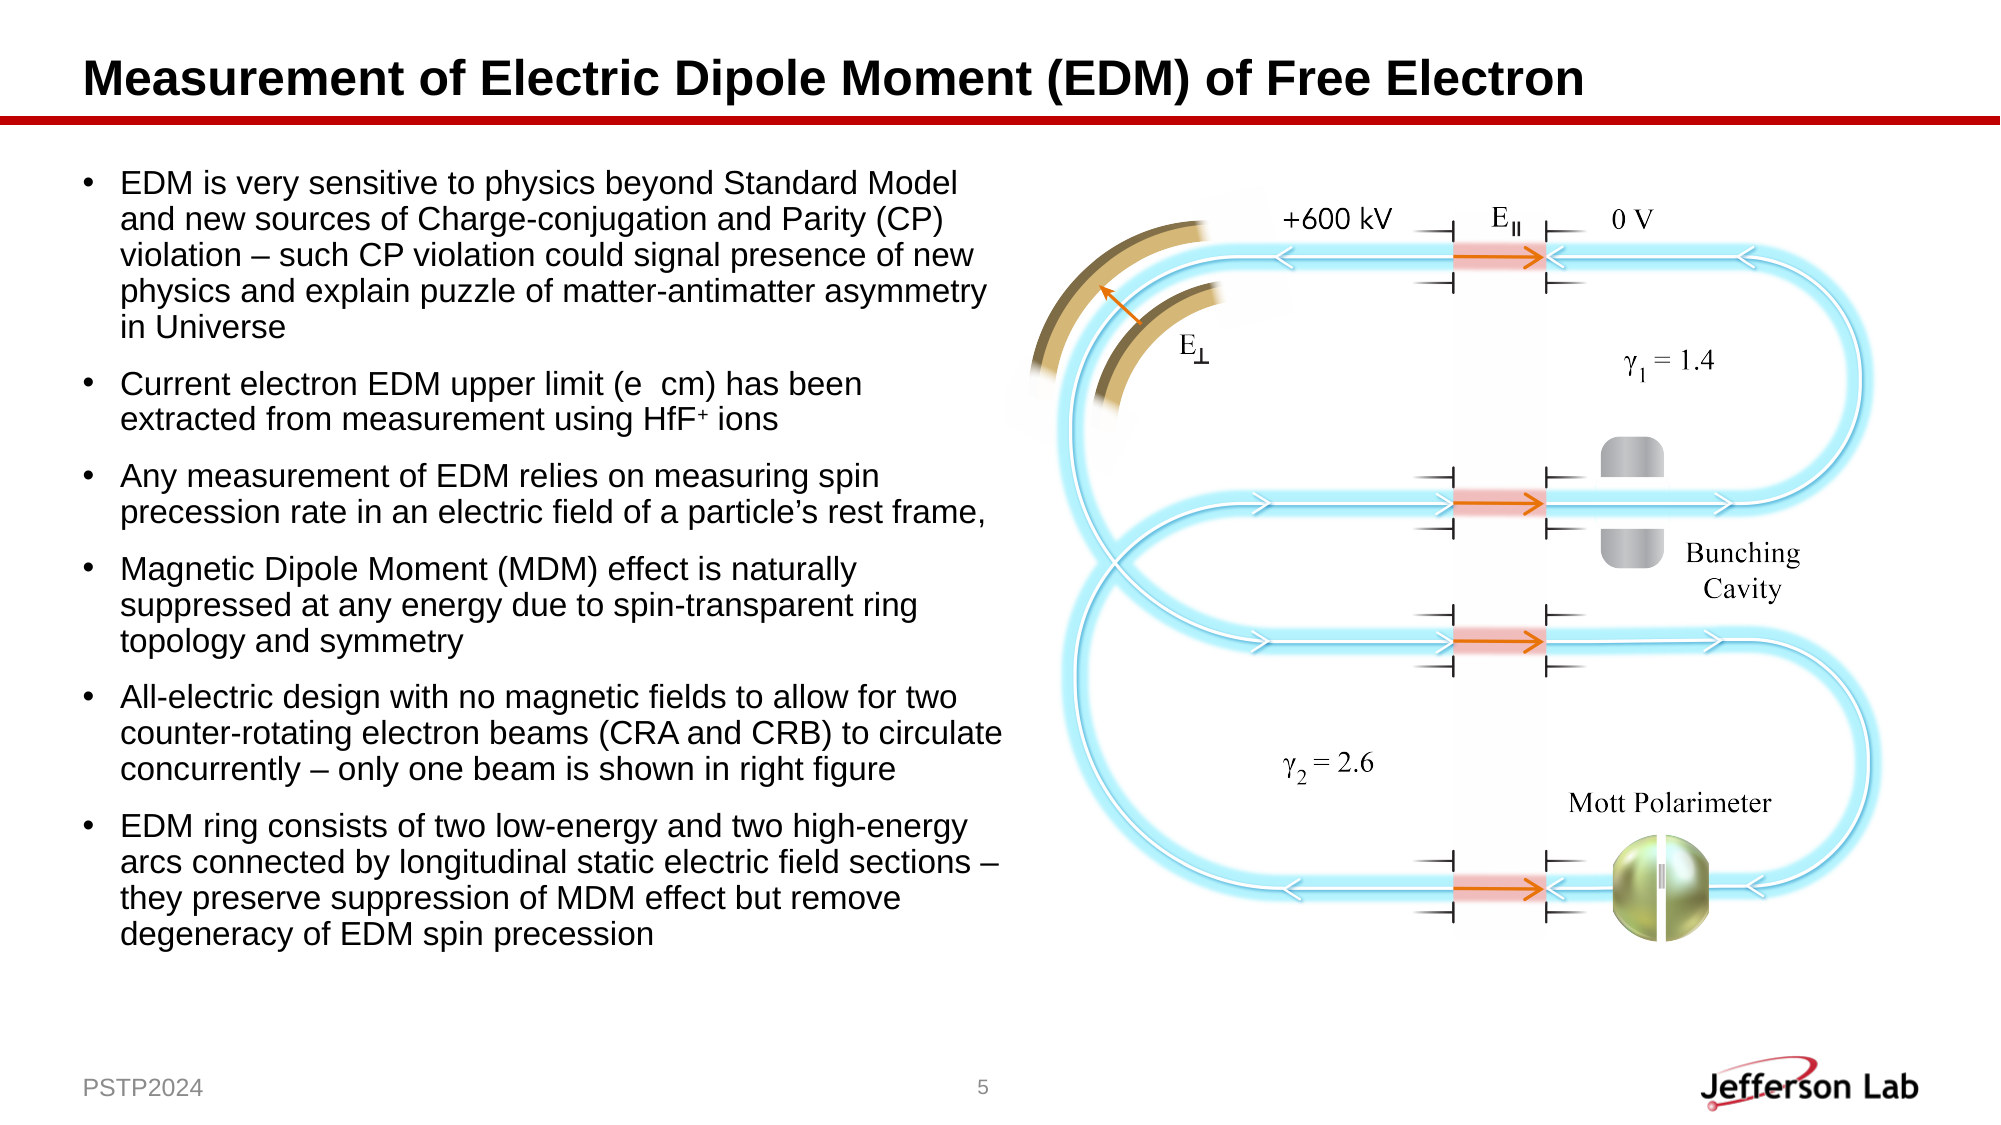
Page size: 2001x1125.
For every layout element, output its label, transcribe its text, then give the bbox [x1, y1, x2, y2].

title Measurement of Electric Dipole Moment (EDM) of Free Electron [67, 39, 1919, 120]
slide_number 5 [924, 1060, 1042, 1111]
footer PSTP2024 [67, 1060, 925, 1112]
picture [1005, 160, 1919, 965]
picture [1698, 1047, 1933, 1124]
